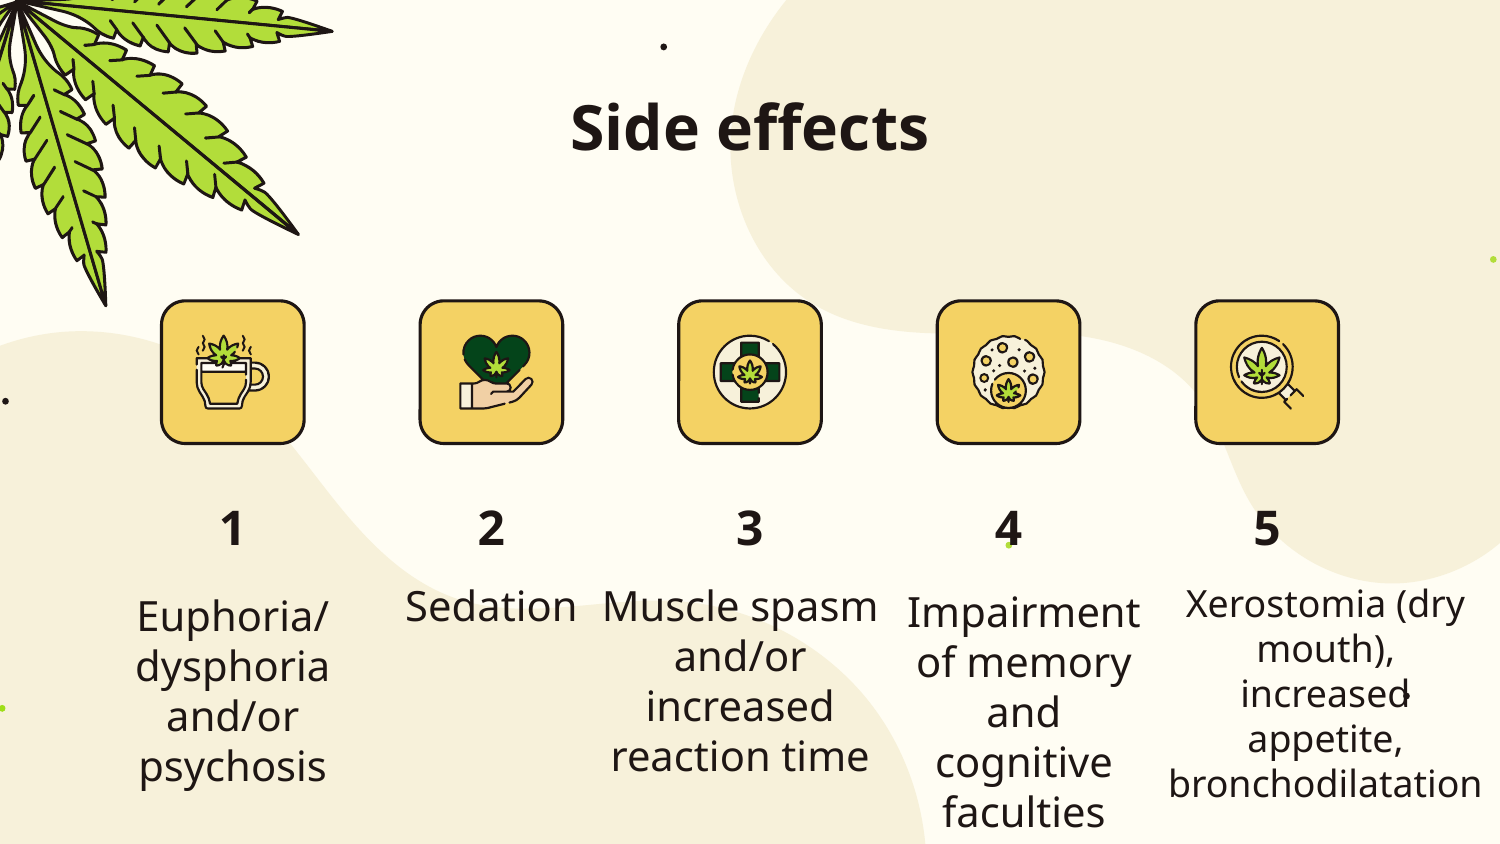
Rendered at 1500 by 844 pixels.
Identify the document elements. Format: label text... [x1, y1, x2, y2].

subtitle Muscle spasm and/or increased reaction time [562, 565, 918, 760]
title 1 [116, 483, 349, 570]
text_box [678, 300, 822, 444]
subtitle Euphoria/dysphoria and/or psychosis [116, 574, 349, 740]
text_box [712, 334, 788, 410]
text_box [971, 334, 1046, 410]
title 4 [892, 483, 1125, 570]
text_box [1195, 300, 1339, 444]
subtitle Impairment of memory and cognitive faculties [886, 570, 1151, 724]
title 3 [634, 483, 866, 565]
subtitle Xerostomia (dry mouth), increased appetite, bronchodilatation [1151, 565, 1500, 731]
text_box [195, 334, 271, 410]
title Side effects [116, 72, 1383, 167]
title 5 [1151, 483, 1383, 565]
text_box [161, 300, 305, 444]
subtitle Sedation [375, 565, 562, 731]
title 2 [375, 483, 608, 565]
text_box [937, 300, 1080, 444]
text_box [1229, 334, 1305, 410]
text_box [420, 300, 563, 444]
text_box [459, 334, 535, 410]
